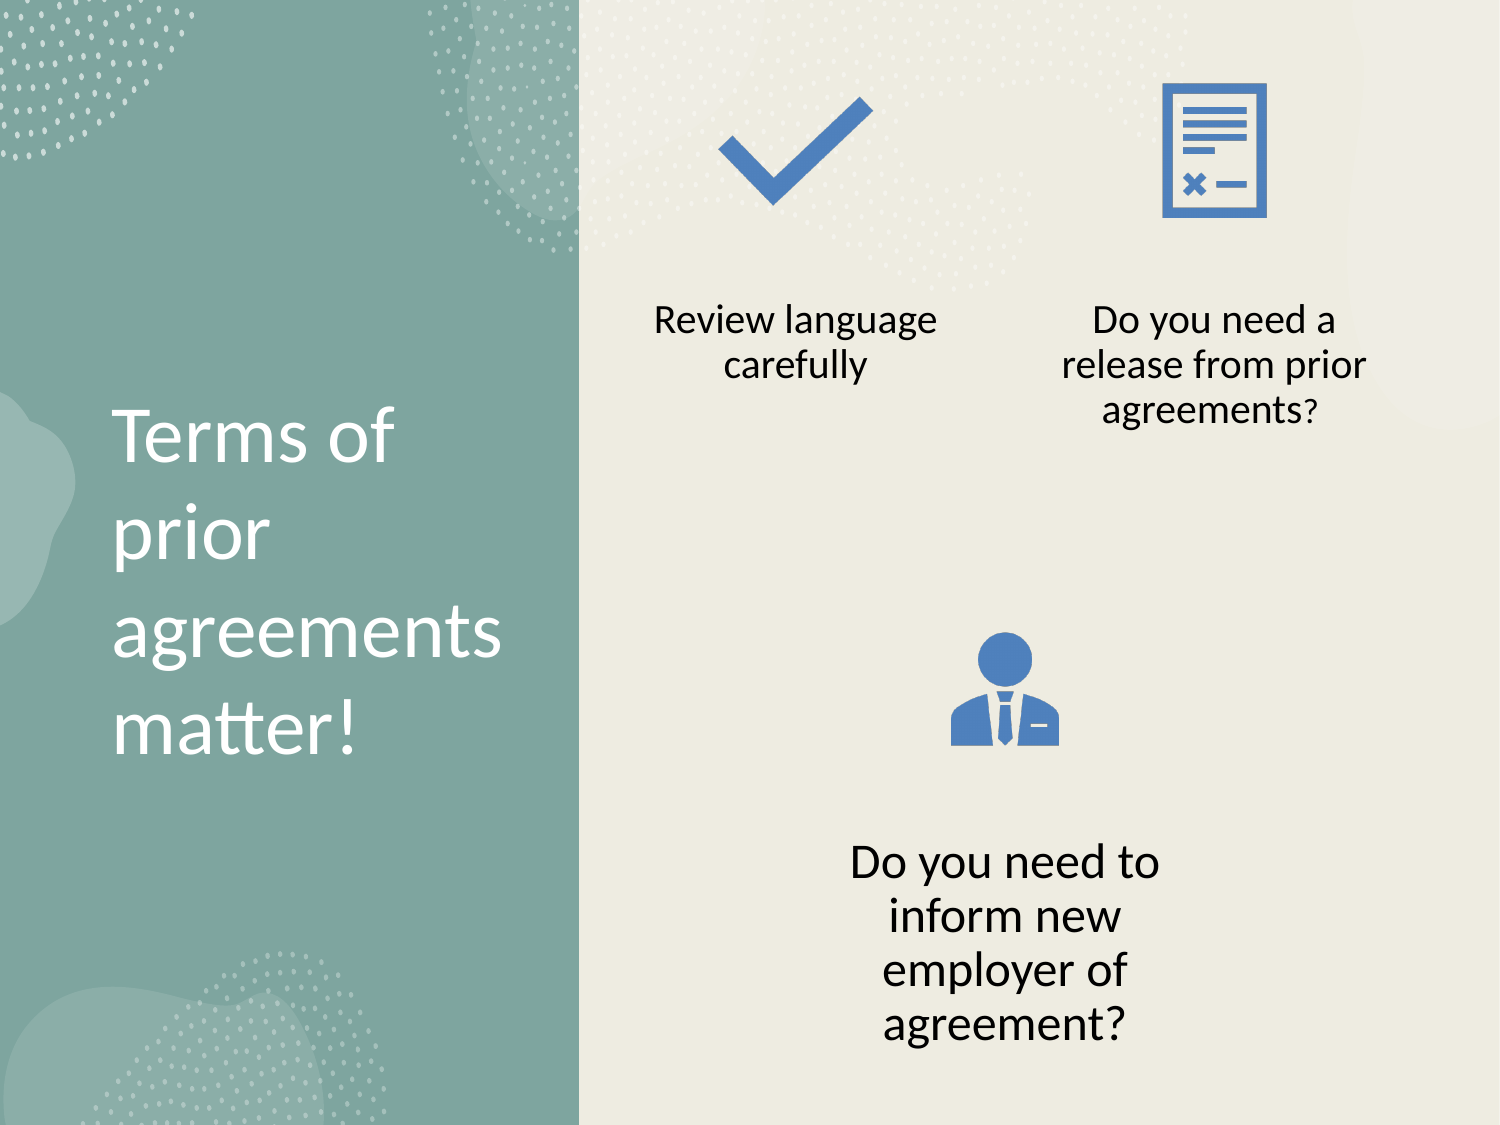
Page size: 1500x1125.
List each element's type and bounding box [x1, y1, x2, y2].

list [613, 37, 1397, 1089]
text_box [0, 0, 1500, 1125]
